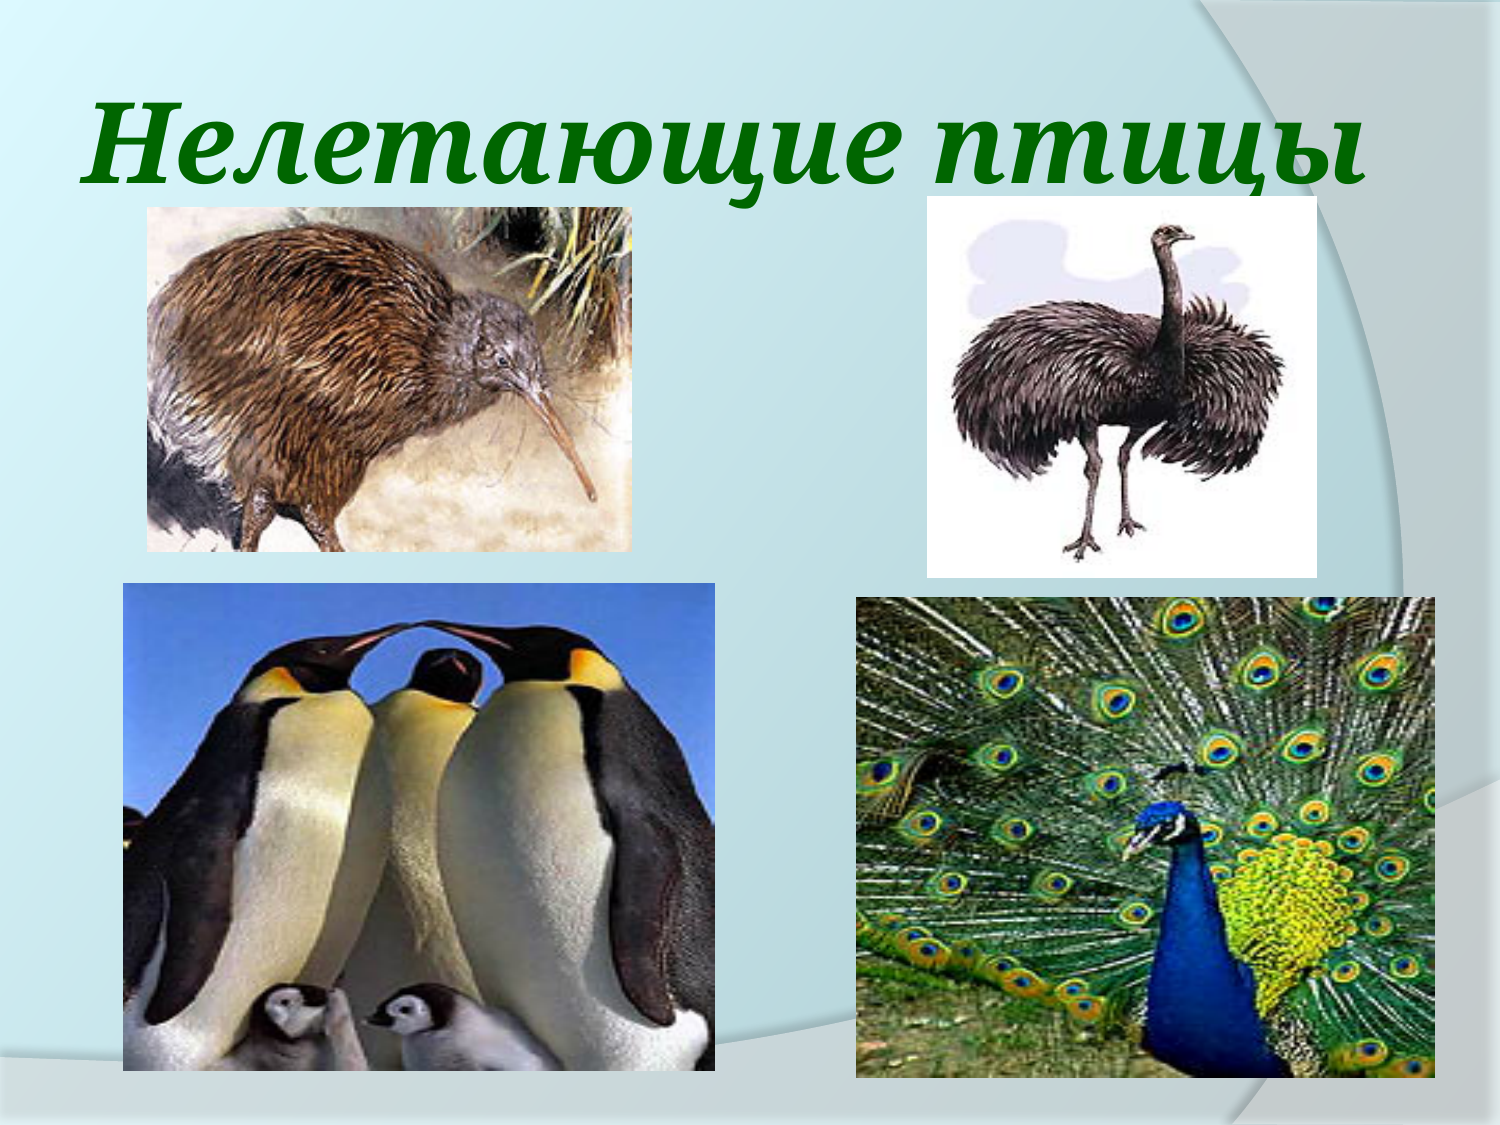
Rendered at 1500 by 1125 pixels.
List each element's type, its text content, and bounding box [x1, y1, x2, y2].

picture [926, 196, 1318, 578]
picture [147, 207, 632, 553]
picture [123, 583, 715, 1071]
title Нелетающие птицы [75, 45, 1425, 233]
picture [855, 597, 1436, 1079]
